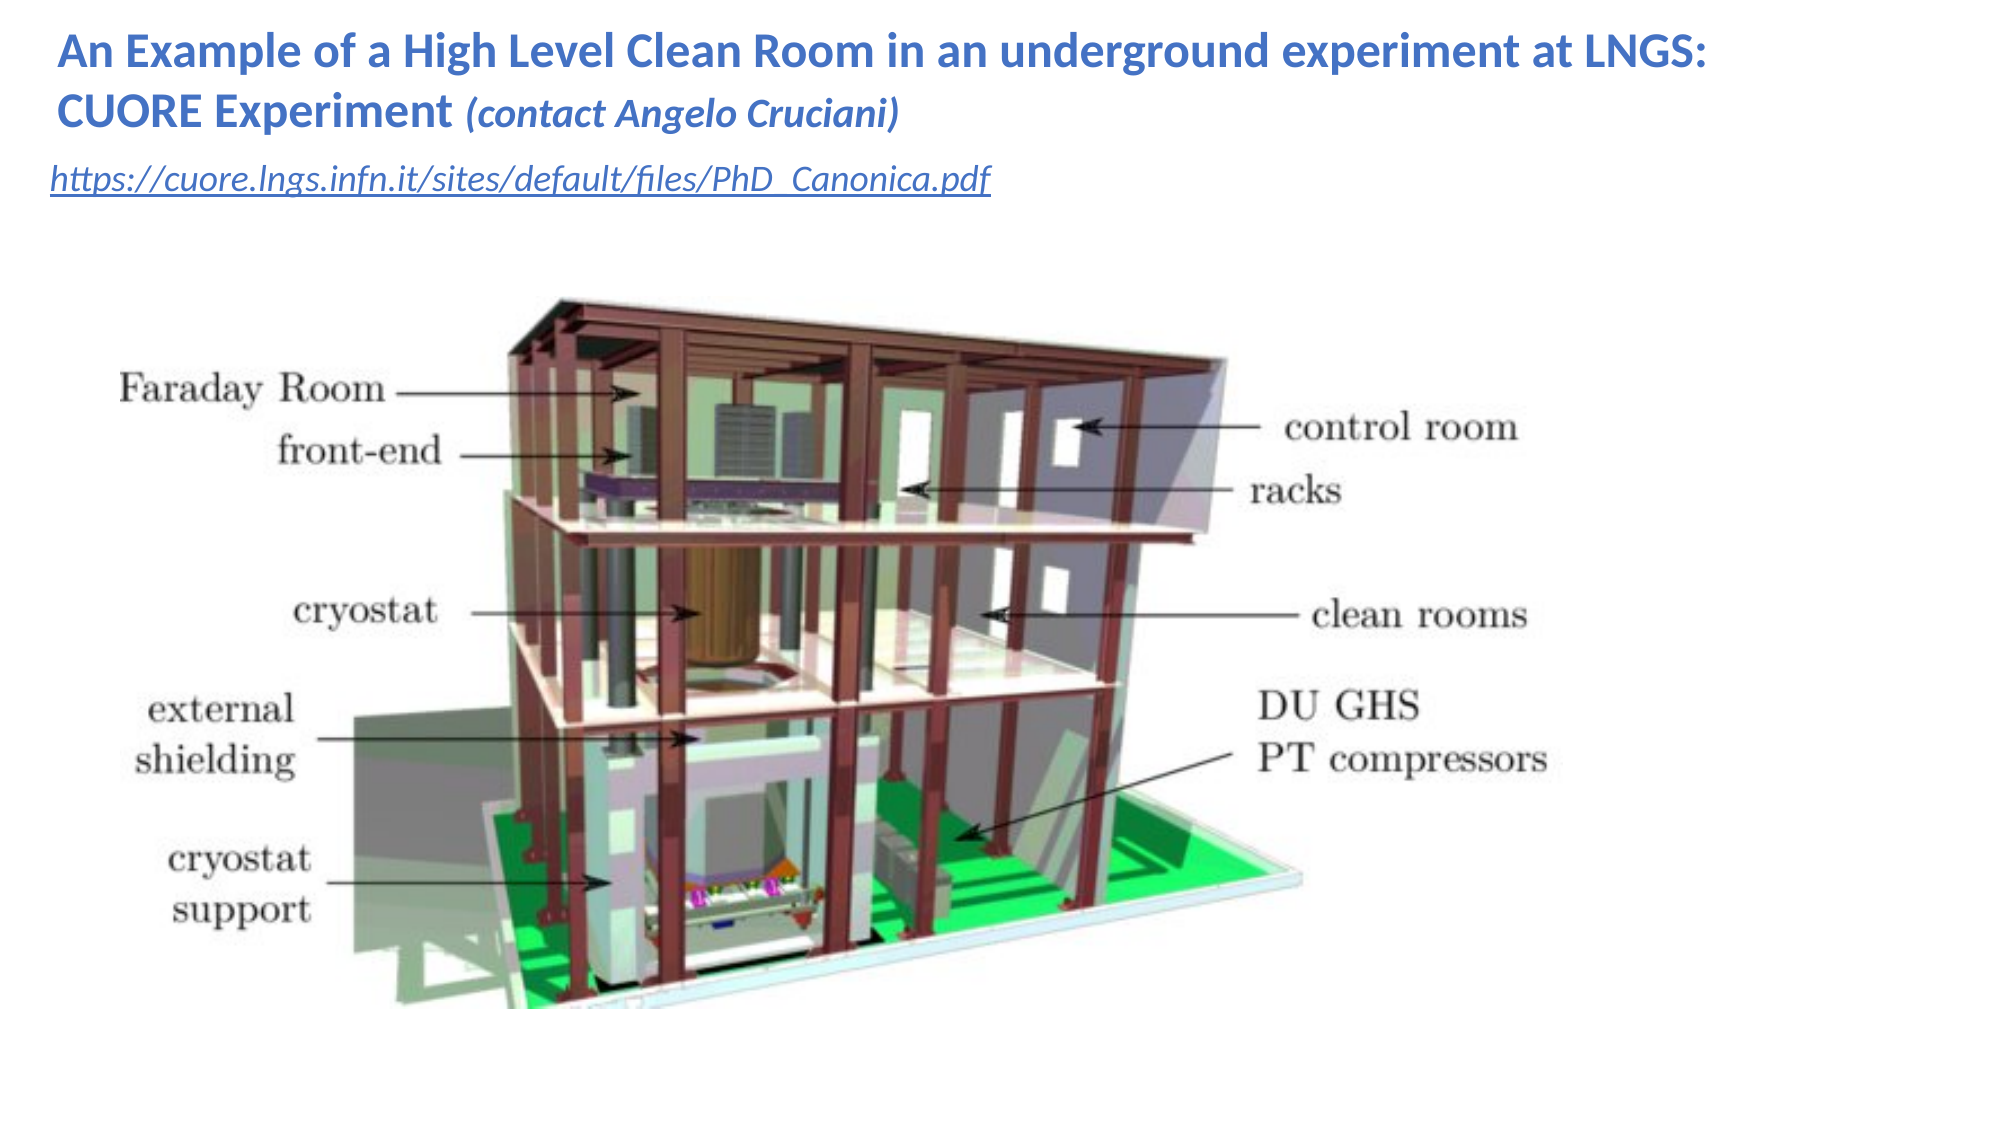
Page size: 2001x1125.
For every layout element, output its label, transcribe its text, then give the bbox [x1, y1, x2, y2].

text_box An Example of a High Level Clean Room in an underground experiment at LNGS: CUORE Experiment (contact Angelo Cruciani) [42, 10, 1724, 146]
picture [120, 296, 1563, 1009]
text_box https://cuore.lngs.infn.it/sites/default/files/PhD_Canonica.pdf [34, 146, 1035, 207]
